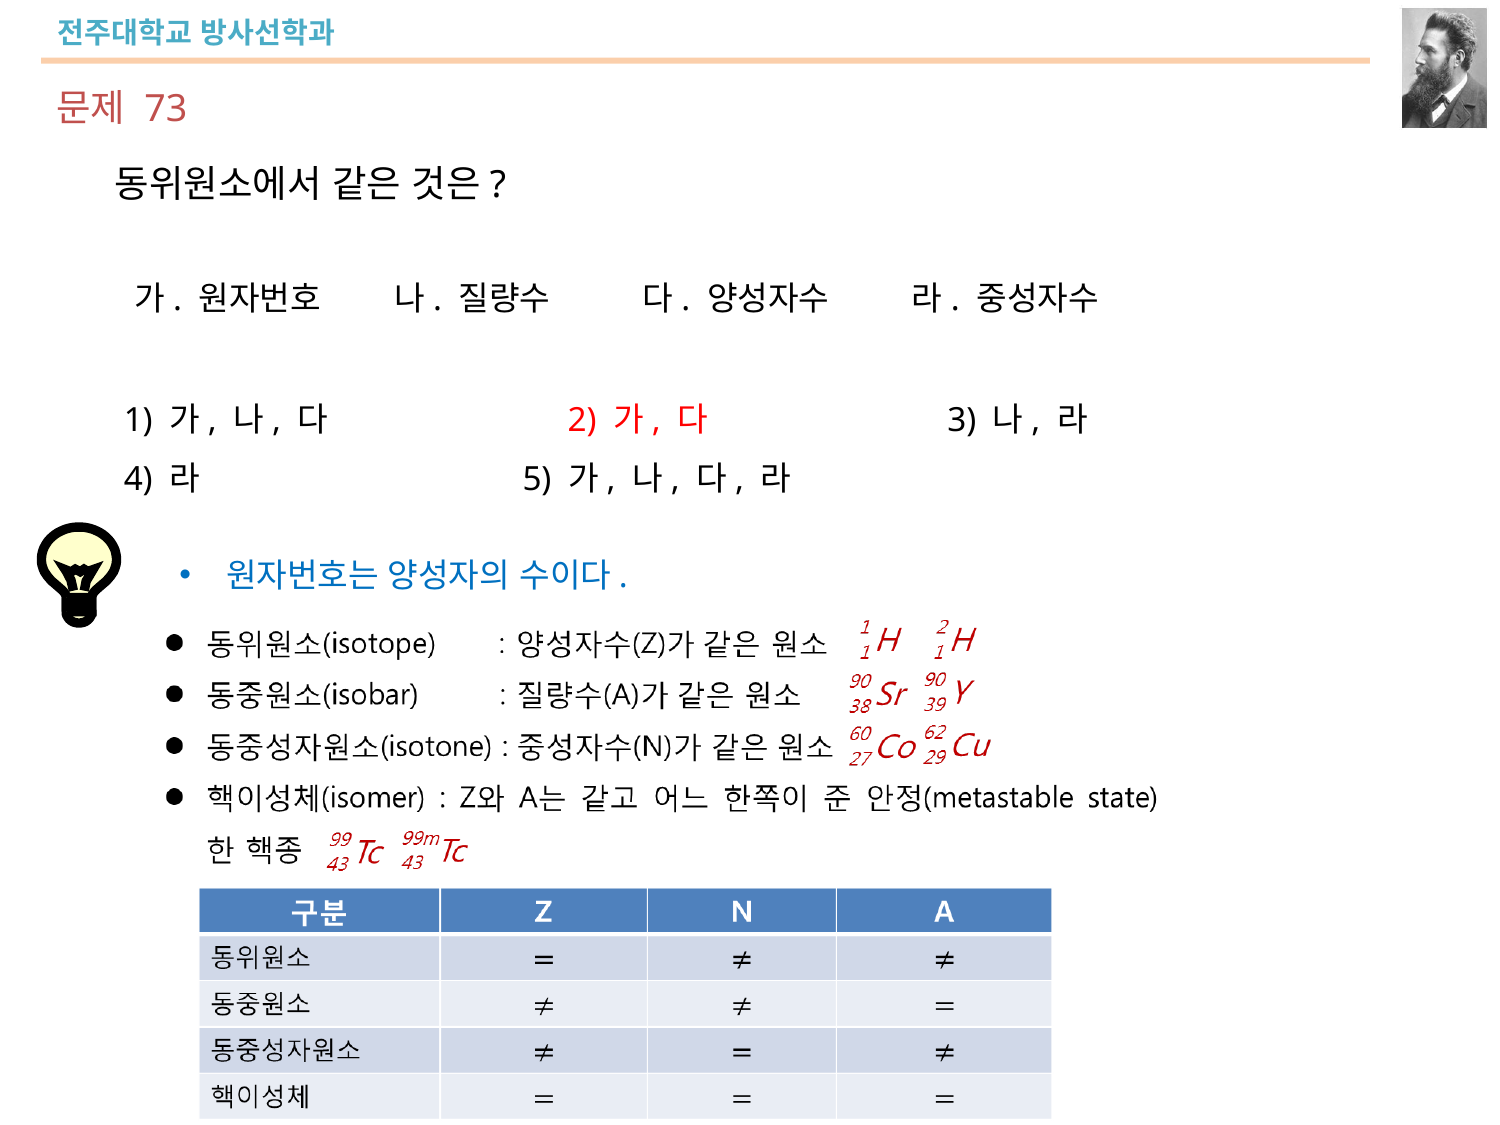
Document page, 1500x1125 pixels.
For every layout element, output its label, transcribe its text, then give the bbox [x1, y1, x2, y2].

text_box 원자번호는 양성자의 수이다. [164, 527, 643, 602]
text_box 동위원소에서 같은 것은? 가. 원자번호 나. 질량수 다. 양성자수 라. 중성자수 1) 가, 나, 다 2) 가, 다 3) 나, 라 4) 라 5) 가, 나, 다, 라 [100, 152, 1436, 505]
picture [1399, 5, 1489, 131]
text_box [41, 527, 117, 623]
picture [147, 608, 1176, 1125]
text_box 문제 73 [41, 76, 203, 137]
